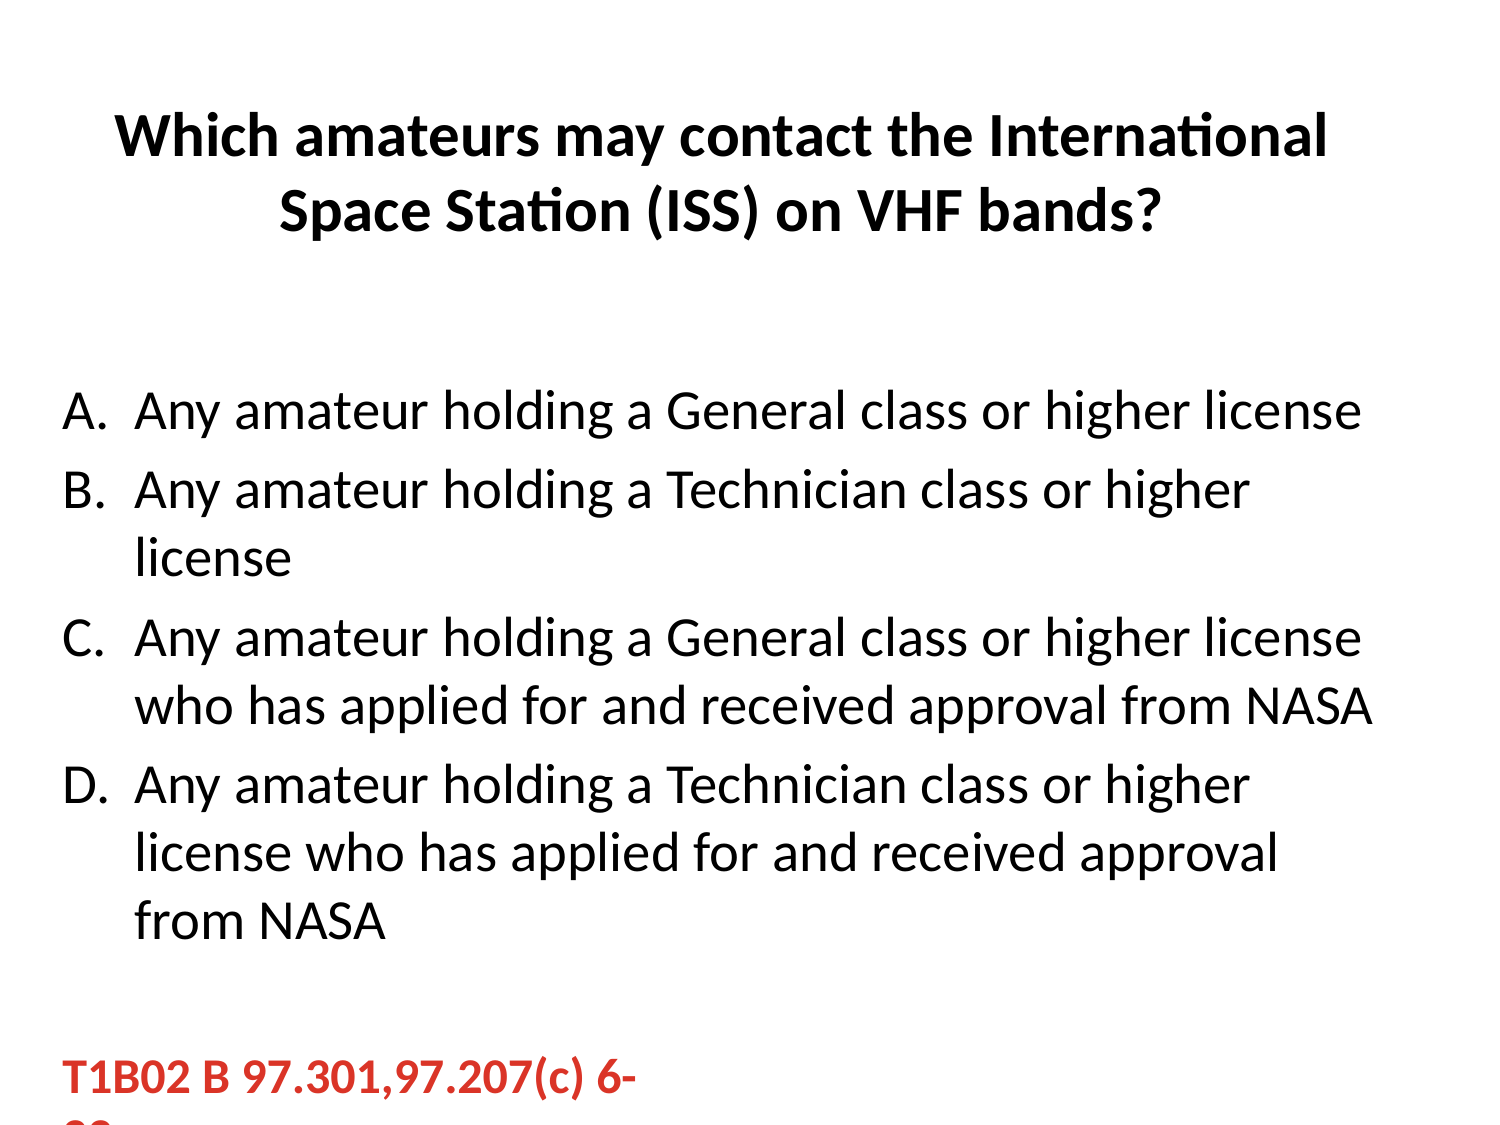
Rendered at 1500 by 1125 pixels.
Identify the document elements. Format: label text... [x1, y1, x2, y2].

title Which amateurs may contact the International Space Station (ISS) on VHF bands? [47, 59, 1397, 278]
list Any amateur holding a General class or higher license Any amateur holding a Technician class or higher license Any amateur holding a General class or higher license who has applied for and received approval from NASA Any amateur holding a Technician class or higher license who has applied for and received approval from NASA [47, 365, 1397, 989]
text_box T1B02 B 97.301,97.207(c) 6-22 [47, 1036, 691, 1125]
